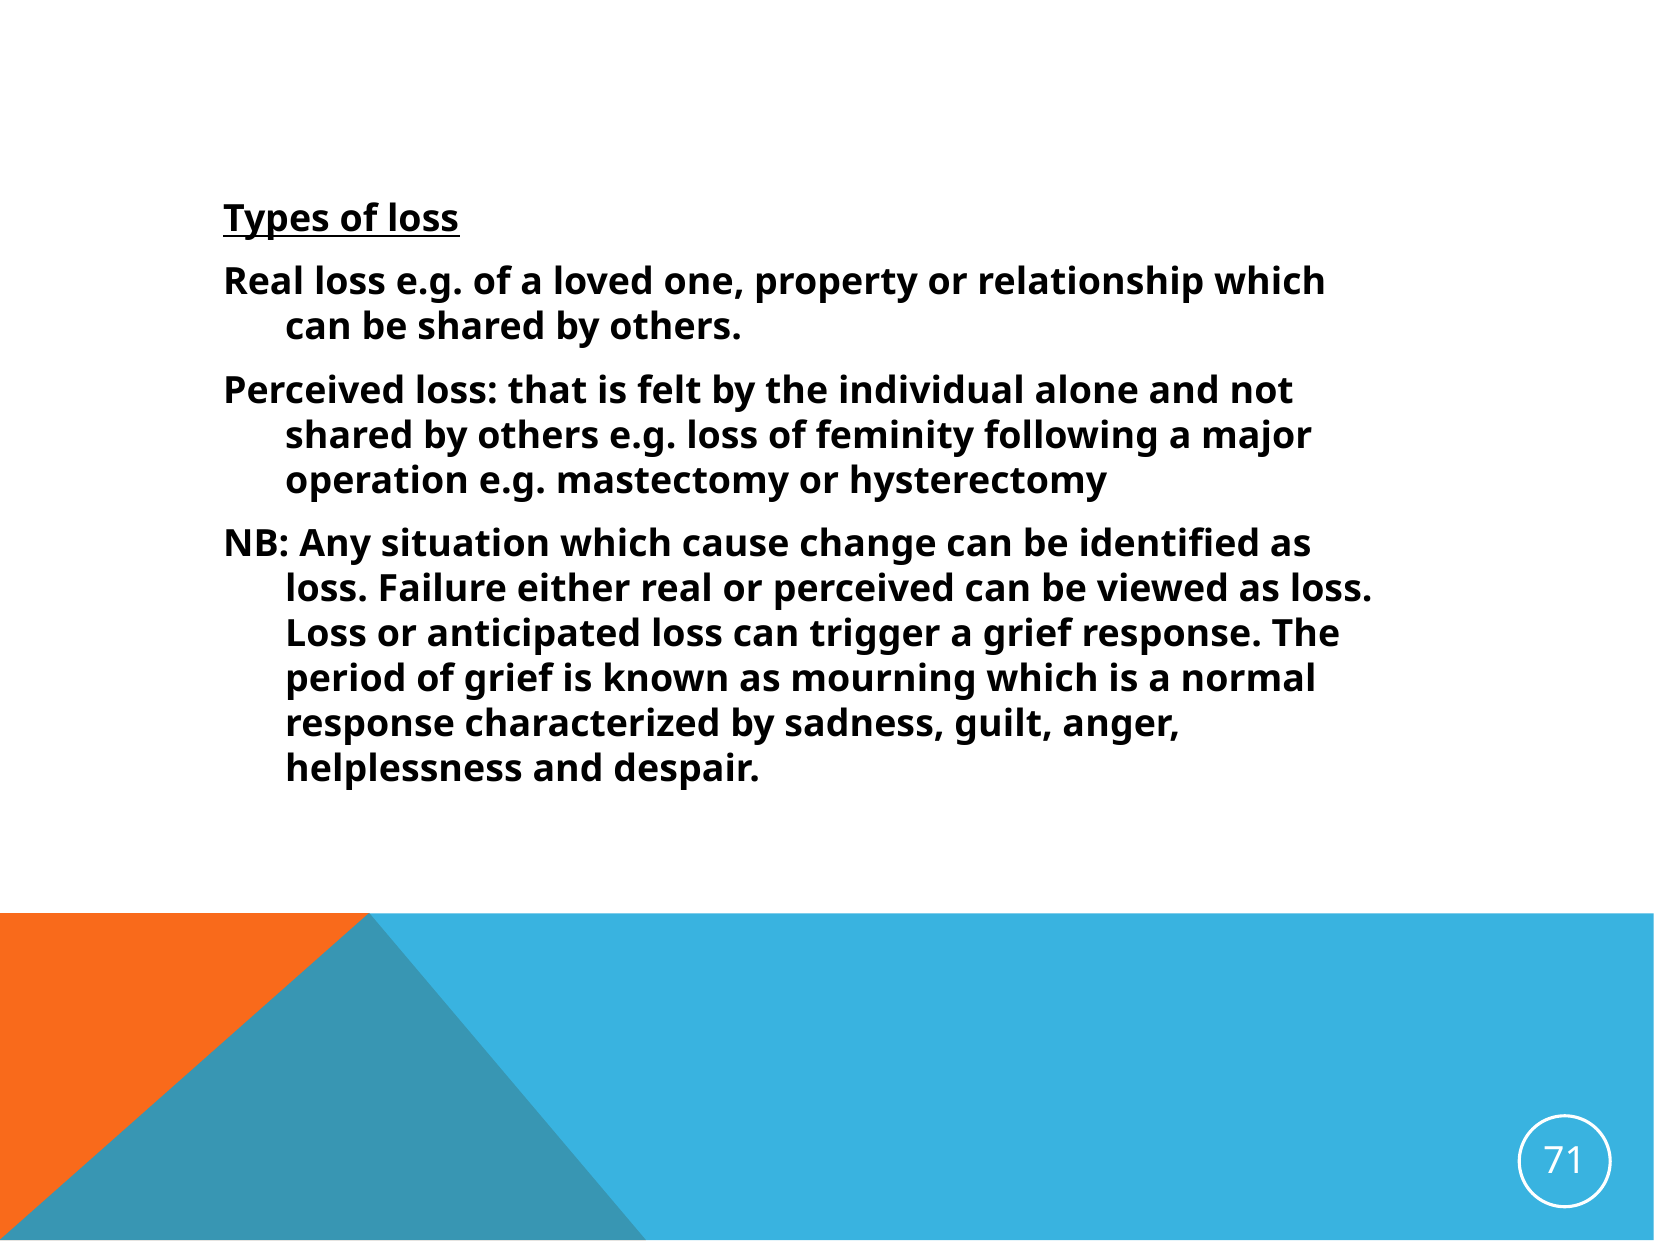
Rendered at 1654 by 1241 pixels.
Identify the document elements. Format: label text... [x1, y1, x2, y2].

list Types of loss Real loss e.g. of a loved one, property or relationship which can be shared by others. Perceived loss: that is felt by the individual alone and not shared by others e.g. loss of feminity following a major operation e.g. mastectomy or hysterectomy NB: Any situation which cause change can be identified as loss. Failure either real or perceived can be viewed as loss. Loss or anticipated loss can trigger a grief response. The period of grief is known as mourning which is a normal response characterized by sadness, guilt, anger, helplessness and despair. [206, 185, 1406, 1086]
slide_number 71 [1517, 1114, 1612, 1209]
